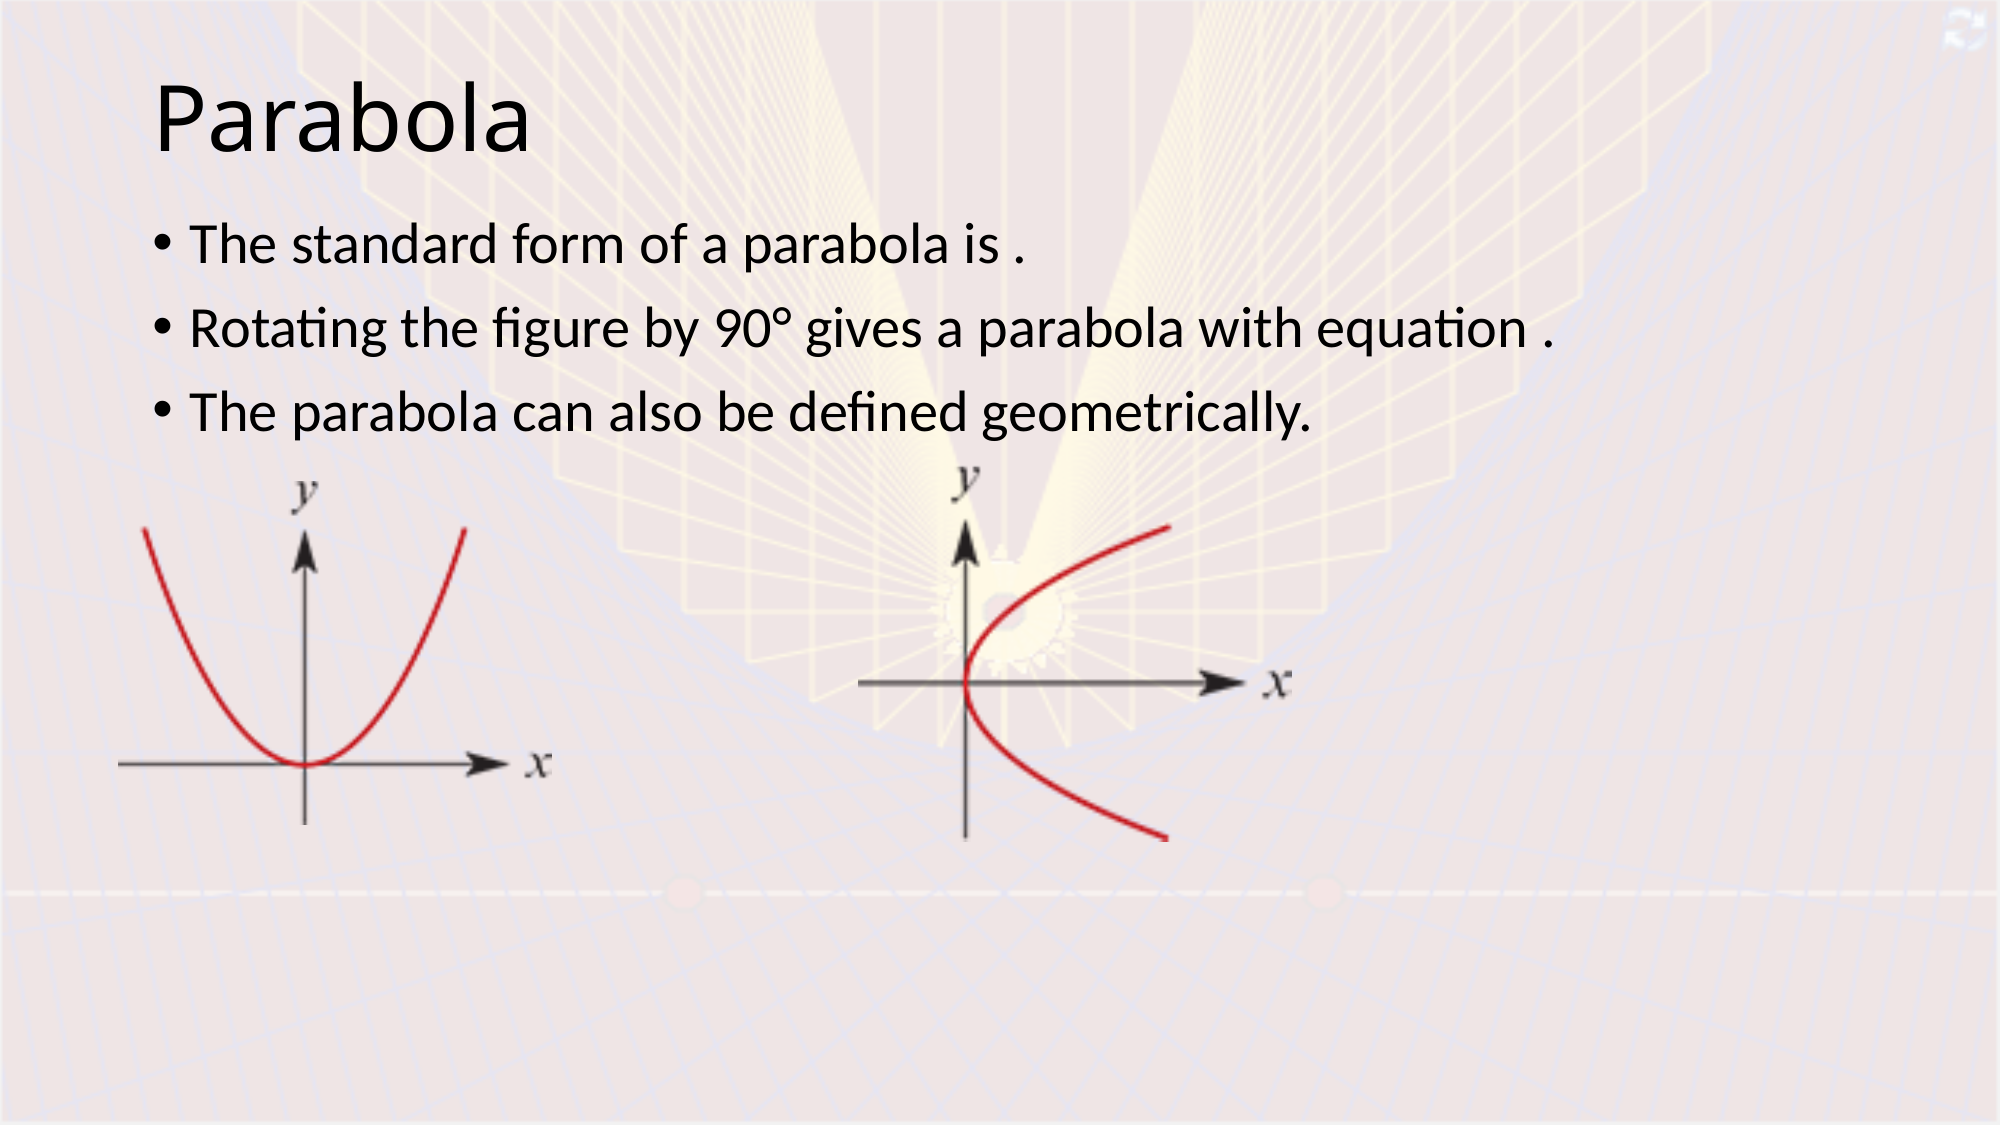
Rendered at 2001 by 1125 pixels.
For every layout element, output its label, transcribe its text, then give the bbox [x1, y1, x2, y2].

title Parabola [137, 59, 1863, 183]
picture [858, 464, 1292, 842]
picture [118, 481, 552, 825]
